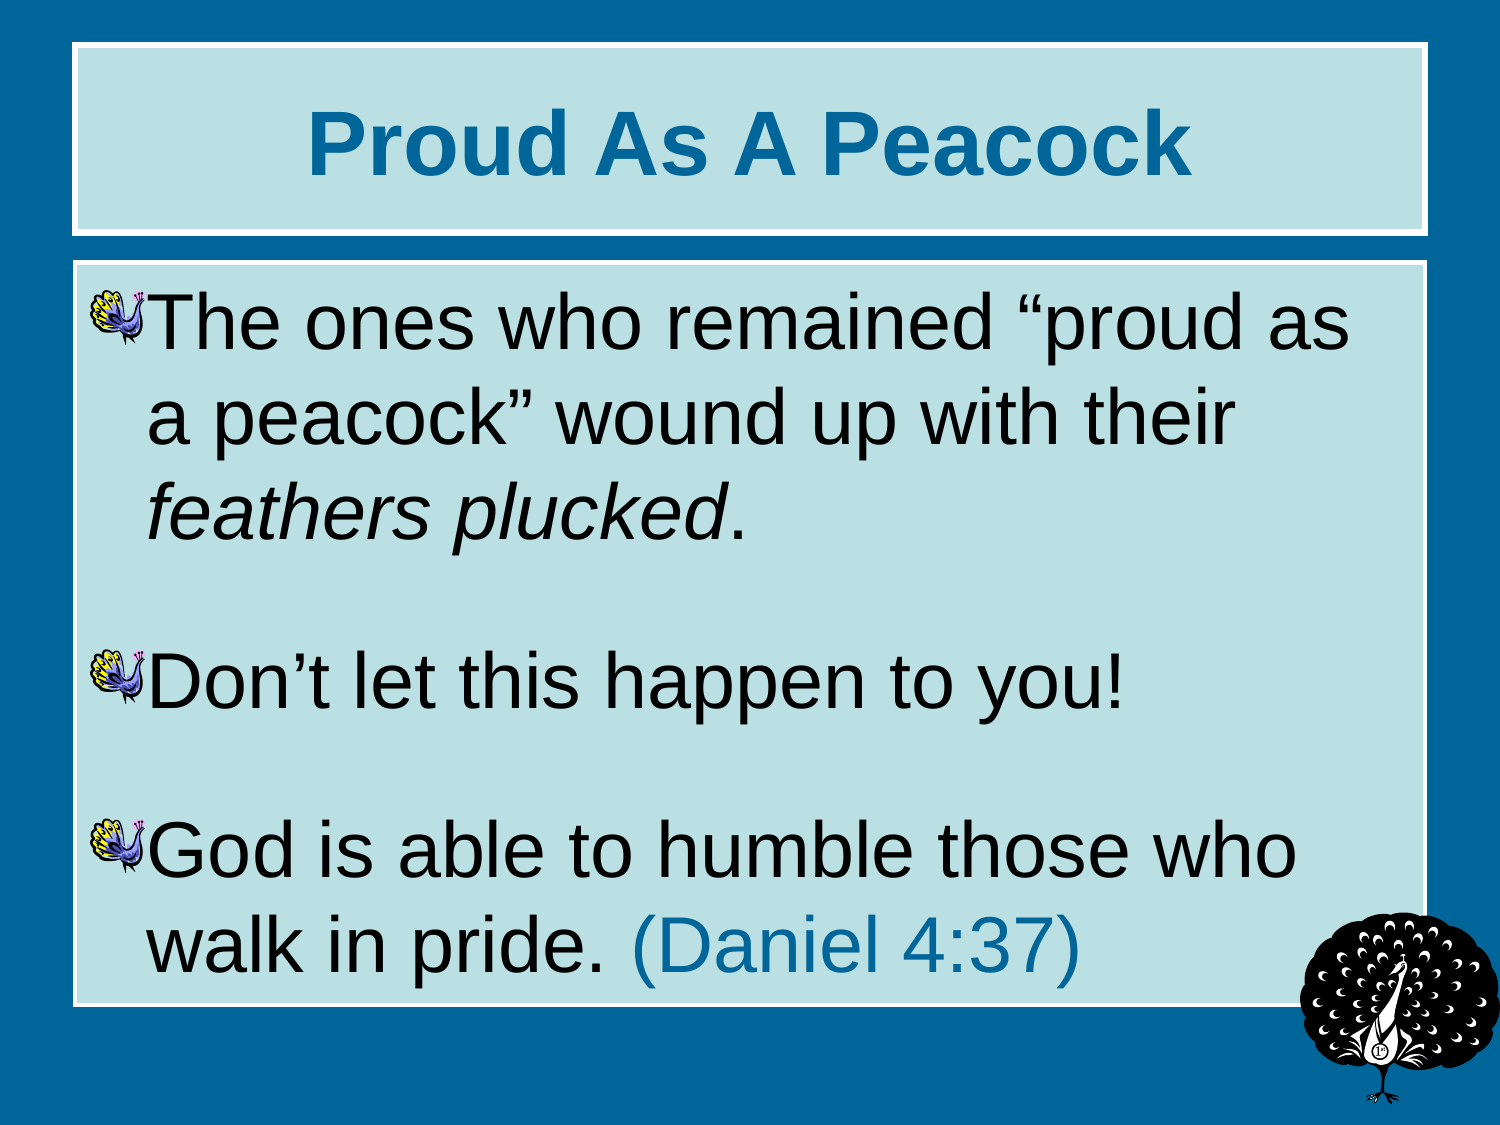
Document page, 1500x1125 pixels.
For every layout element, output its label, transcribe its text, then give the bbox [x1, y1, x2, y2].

list The ones who remained “proud as a peacock” wound up with their feathers plucked. Don’t let this happen to you! God is able to humble those who walk in pride. (Daniel 4:37) [74, 262, 1426, 1006]
picture [73, 43, 1427, 235]
title Proud As A Peacock [74, 44, 1426, 233]
picture [1299, 912, 1500, 1078]
